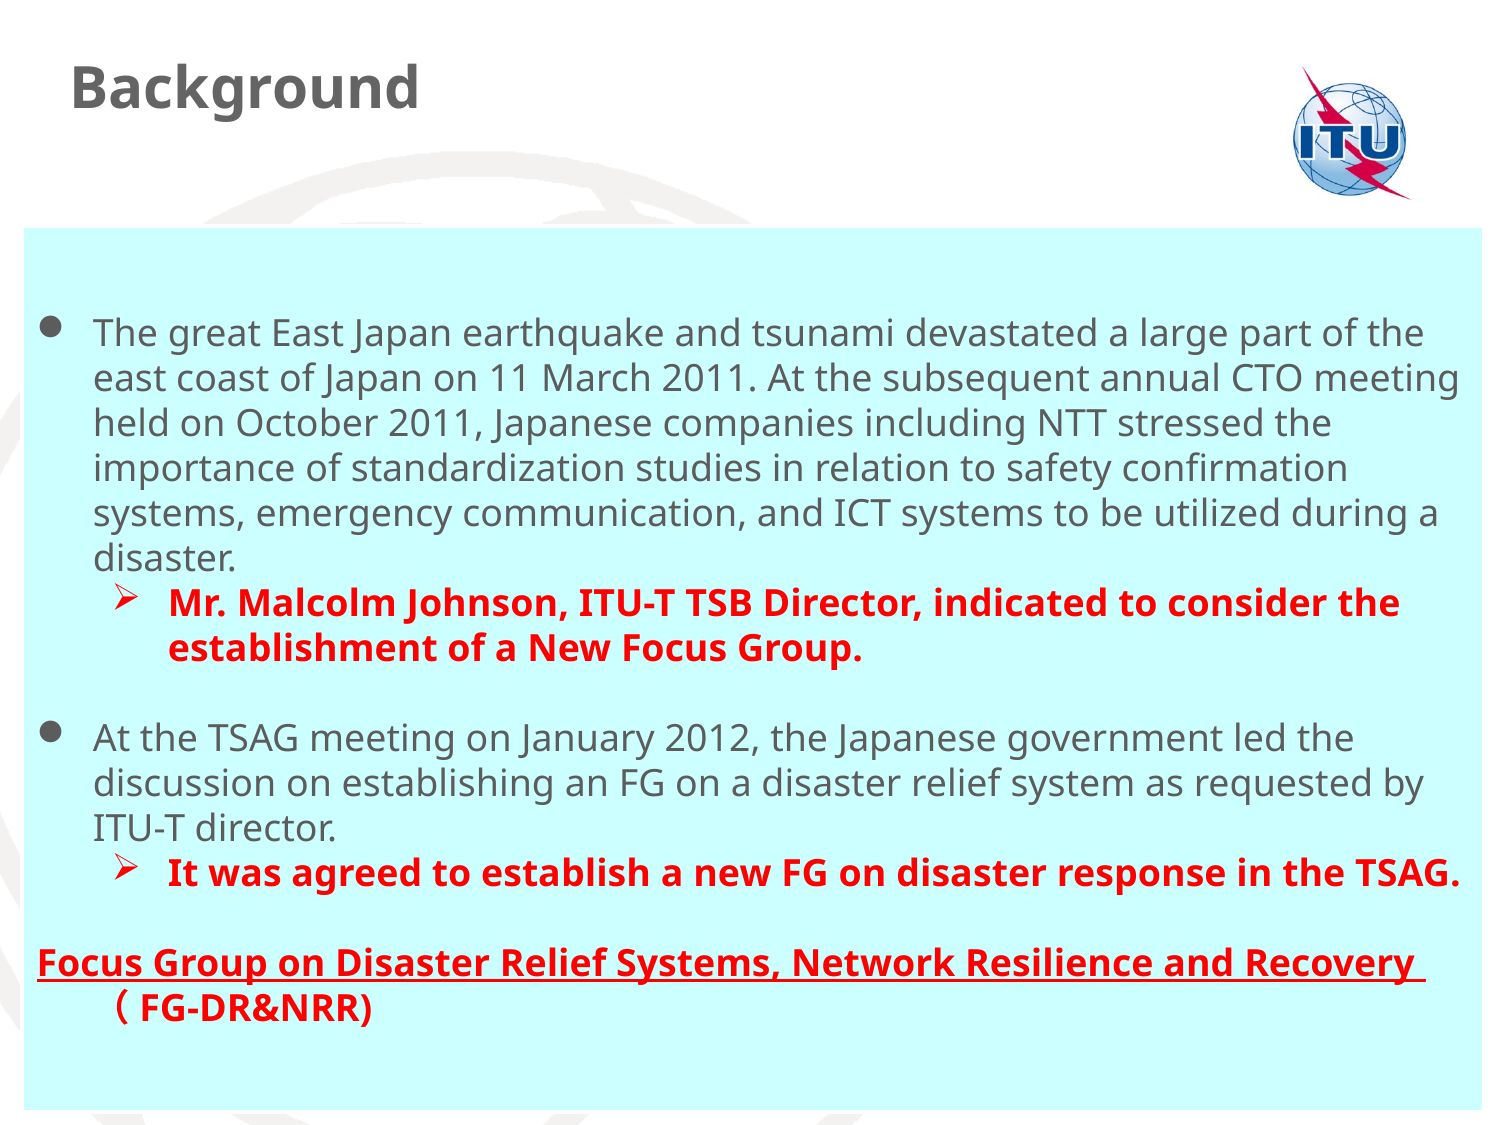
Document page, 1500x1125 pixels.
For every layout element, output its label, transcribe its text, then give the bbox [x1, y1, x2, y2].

text_box The great East Japan earthquake and tsunami devastated a large part of the east coast of Japan on 11 March 2011. At the subsequent annual CTO meeting held on October 2011, Japanese companies including NTT stressed the importance of standardization studies in relation to safety confirmation systems, emergency communication, and ICT systems to be utilized during a disaster. Mr. Malcolm Johnson, ITU-T TSB Director, indicated to consider the establishment of a New Focus Group. At the TSAG meeting on January 2012, the Japanese government led the discussion on establishing an FG on a disaster relief system as requested by ITU-T director. It was agreed to establish a new FG on disaster response in the TSAG. Focus Group on Disaster Relief Systems, Network Resilience and Recovery （FG-DR&NRR) [20, 224, 1486, 1114]
picture [0, 132, 1061, 1125]
picture [1293, 66, 1412, 200]
text_box Background [54, 42, 1241, 118]
